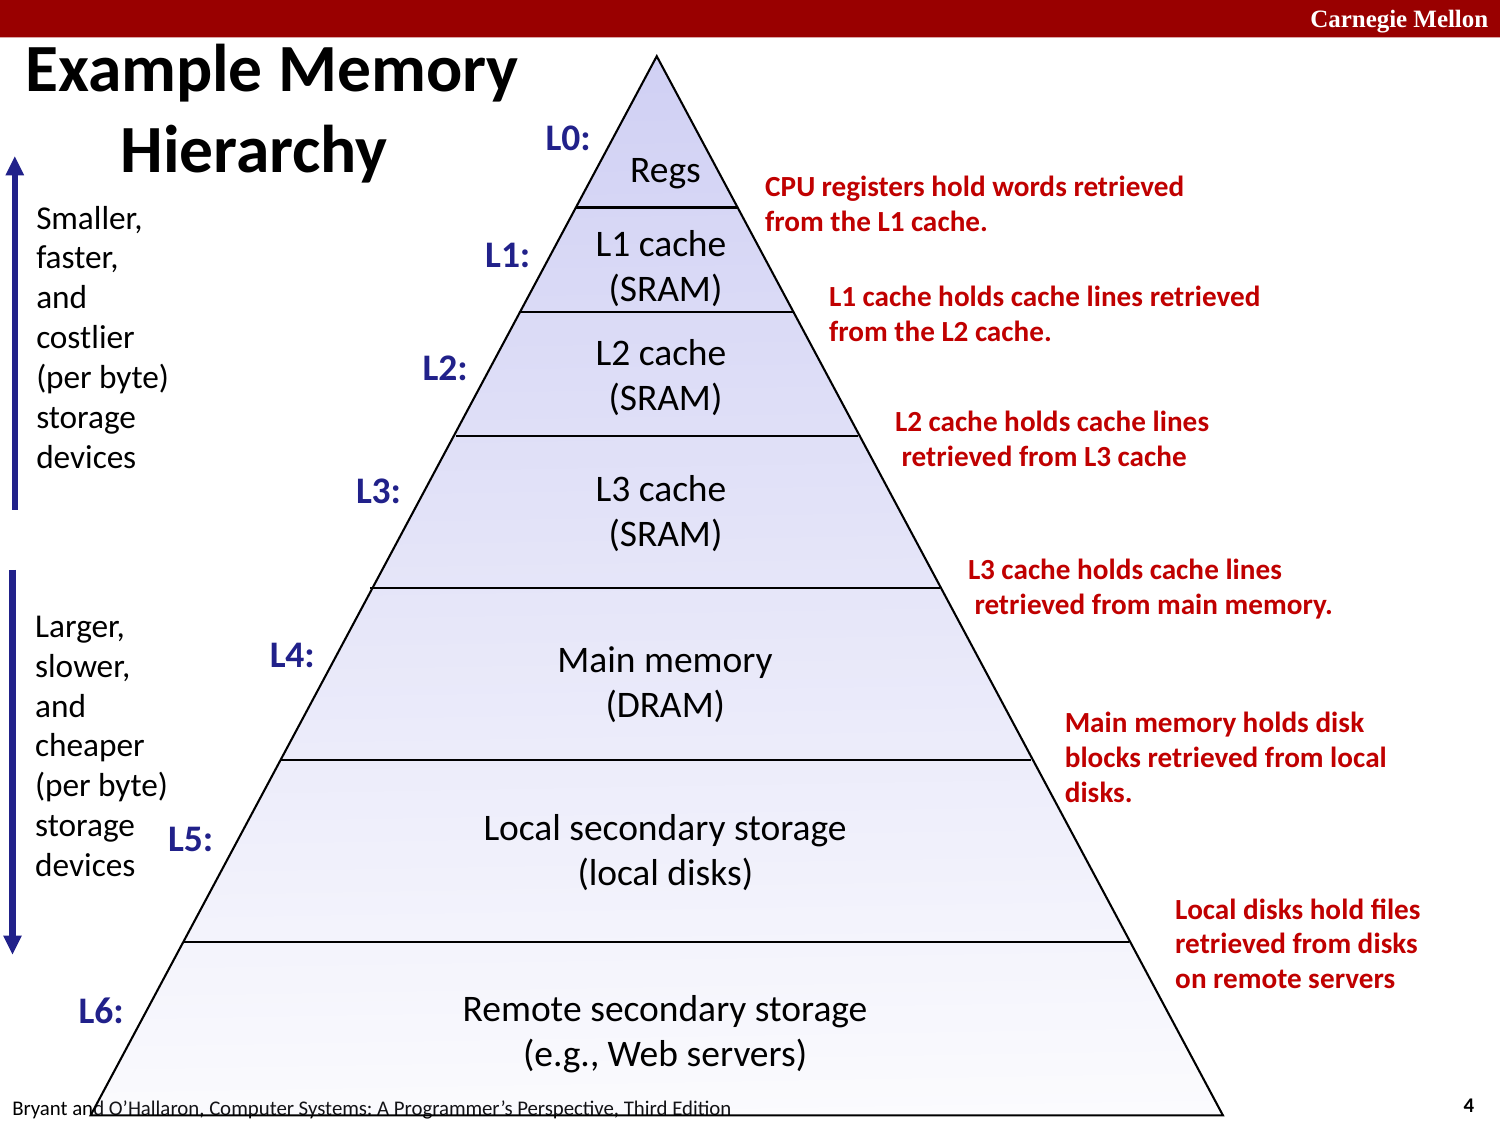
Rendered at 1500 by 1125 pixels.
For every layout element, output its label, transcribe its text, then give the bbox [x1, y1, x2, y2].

text_box CPU registers hold words retrieved from the L1 cache. [750, 159, 1230, 246]
text_box L2: [407, 334, 484, 396]
text_box L5: [153, 805, 230, 867]
text_box L4: [254, 622, 331, 684]
text_box [90, 312, 1223, 1116]
text_box Smaller, faster, and costlier (per byte) storage devices [21, 186, 187, 485]
text_box L1 cache holds cache lines retrieved from the L2 cache. [814, 269, 1280, 356]
text_box L2 cache holds cache lines retrieved from L3 cache [880, 394, 1312, 481]
text_box L3: [341, 458, 418, 520]
text_box Remote secondary storage (e.g., Web servers) [444, 975, 887, 1082]
text_box [520, 211, 579, 311]
text_box Main memory holds disk blocks retrieved from local disks. [1049, 695, 1409, 817]
text_box L3 cache holds cache lines retrieved from main memory. [953, 542, 1425, 628]
text_box L2 cache (SRAM) [579, 321, 752, 426]
text_box L3 cache (SRAM) [579, 456, 752, 563]
text_box L0: [530, 105, 607, 167]
text_box Local secondary storage (local disks) [465, 795, 866, 902]
text_box Main memory (DRAM) [541, 626, 790, 733]
text_box L1: [470, 221, 547, 283]
text_box [576, 56, 738, 207]
text_box Larger, slower, and cheaper (per byte) storage devices [20, 594, 186, 893]
title Example Memory Hierarchy [10, 40, 1441, 169]
text_box [752, 246, 793, 311]
text_box L6: [63, 978, 140, 1039]
text_box L1 cache (SRAM) [579, 210, 752, 311]
text_box Regs [614, 136, 717, 198]
text_box Local disks hold files retrieved from disks on remote servers [1160, 881, 1499, 1003]
